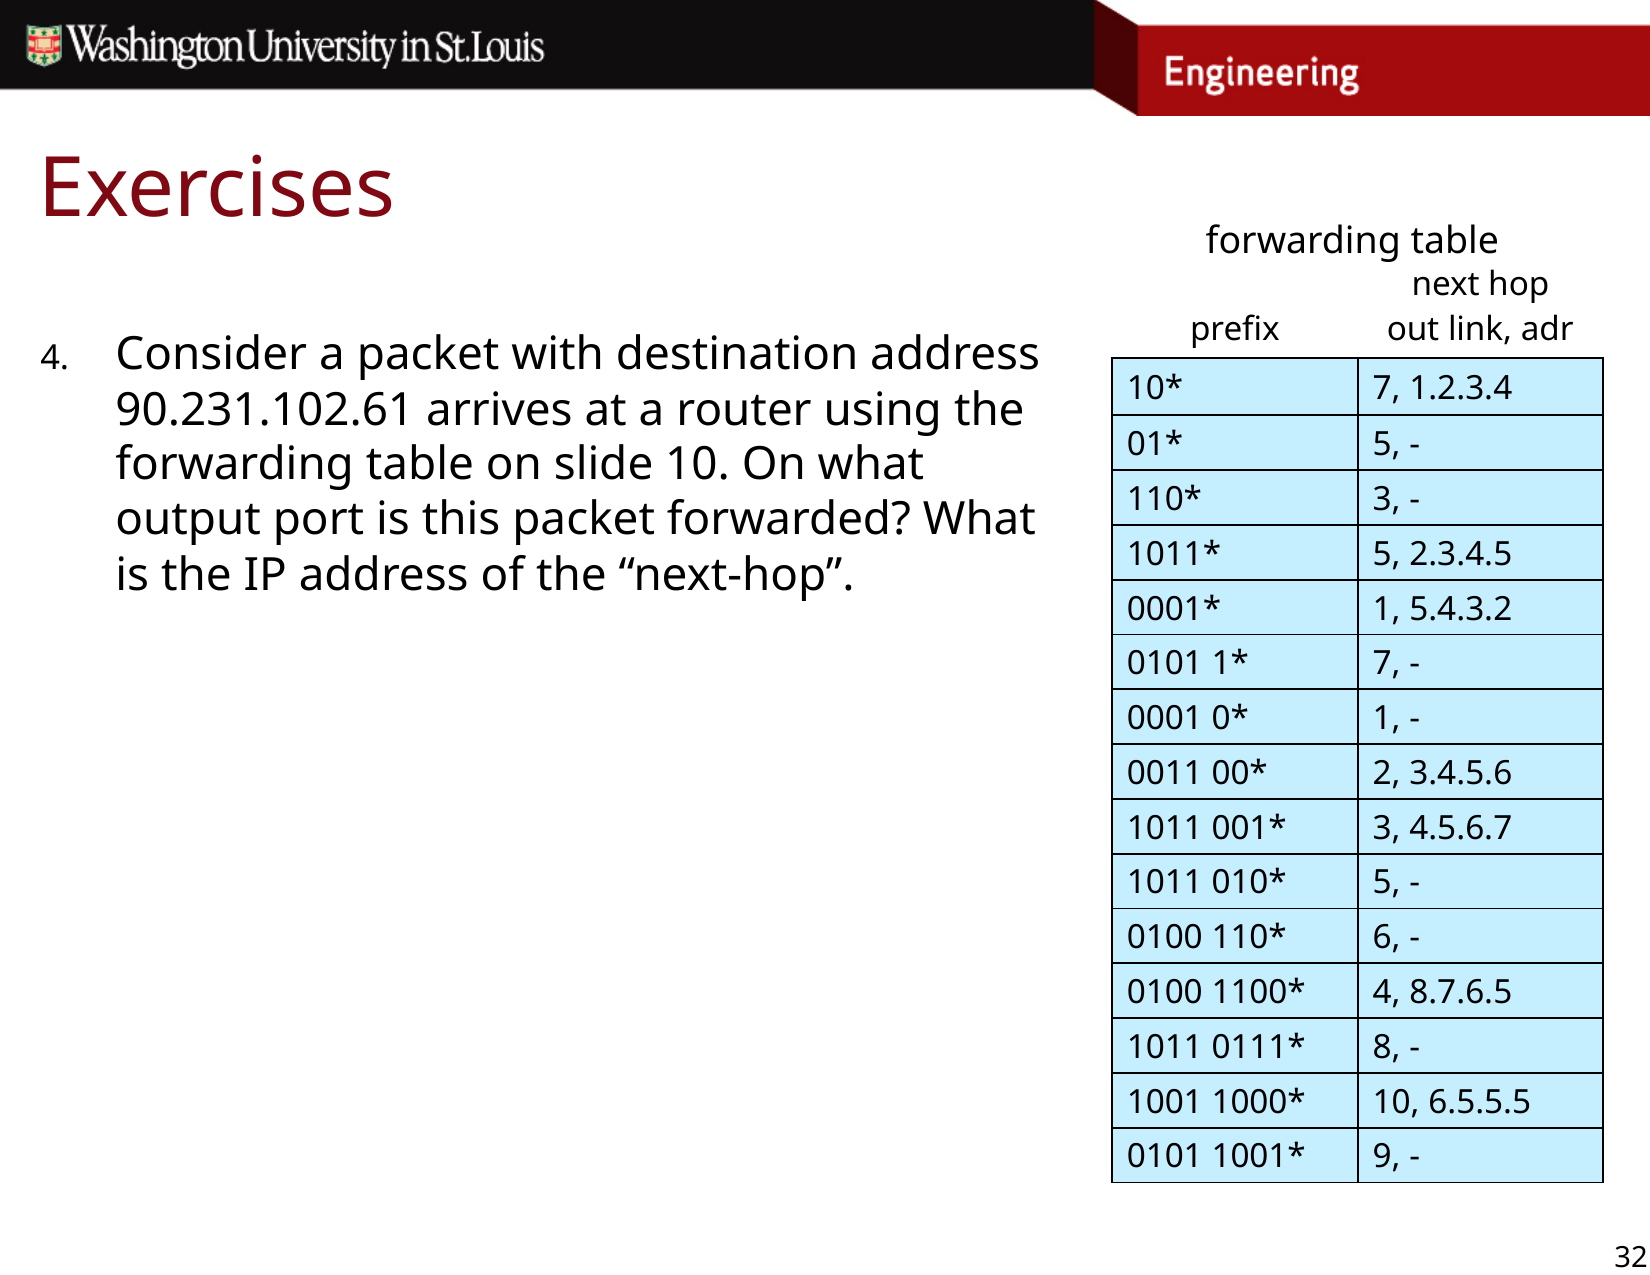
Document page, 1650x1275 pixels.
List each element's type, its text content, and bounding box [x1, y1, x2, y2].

list Consider a packet with destination address 90.231.102.61 arrives at a router using the forwarding table on slide 10. On what output port is this packet forwarded? What is the IP address of the “next-hop”. [2, 315, 1081, 1275]
table_cell 1, - [1359, 690, 1602, 743]
table_cell 110* [1113, 471, 1357, 524]
table_cell 1011 001* [1113, 800, 1357, 853]
table_cell 1011 0111* [1113, 1019, 1357, 1072]
slide_number 32 [1610, 1240, 1648, 1275]
table_cell 3, 4.5.6.7 [1359, 800, 1602, 853]
table_cell 1001 1000* [1113, 1074, 1357, 1127]
picture [0, 0, 1650, 116]
table_cell 0101 1001* [1113, 1129, 1357, 1182]
text_box forwarding table [1205, 221, 1500, 263]
table_cell 0100 110* [1113, 909, 1357, 962]
table_header prefix [1112, 253, 1358, 357]
title Exercises [21, 105, 1602, 262]
table_cell 1011 010* [1113, 855, 1357, 908]
table_cell 2, 3.4.5.6 [1359, 745, 1602, 798]
table_cell 5, - [1359, 416, 1602, 469]
table_cell 10* [1113, 359, 1357, 414]
table_cell 3, - [1359, 471, 1602, 524]
table_cell 8, - [1359, 1019, 1602, 1072]
table_cell 10, 6.5.5.5 [1359, 1074, 1602, 1127]
table_cell 9, - [1359, 1129, 1602, 1182]
table_cell 6, - [1359, 909, 1602, 962]
table_cell 5, - [1359, 855, 1602, 908]
table_cell 1011* [1113, 526, 1357, 579]
table_cell 0001 0* [1113, 690, 1357, 743]
table_cell 0001* [1113, 581, 1357, 634]
table_cell 01* [1113, 416, 1357, 469]
table_cell 0100 1100* [1113, 964, 1357, 1017]
table_header next hop out link, adr [1358, 253, 1603, 357]
table_cell 7, - [1359, 635, 1602, 688]
table_cell 1, 5.4.3.2 [1359, 581, 1602, 634]
table_cell 4, 8.7.6.5 [1359, 964, 1602, 1017]
table_cell 5, 2.3.4.5 [1359, 526, 1602, 579]
table_cell 0101 1* [1113, 635, 1357, 688]
table_cell 7, 1.2.3.4 [1359, 359, 1602, 414]
table_cell 0011 00* [1113, 745, 1357, 798]
